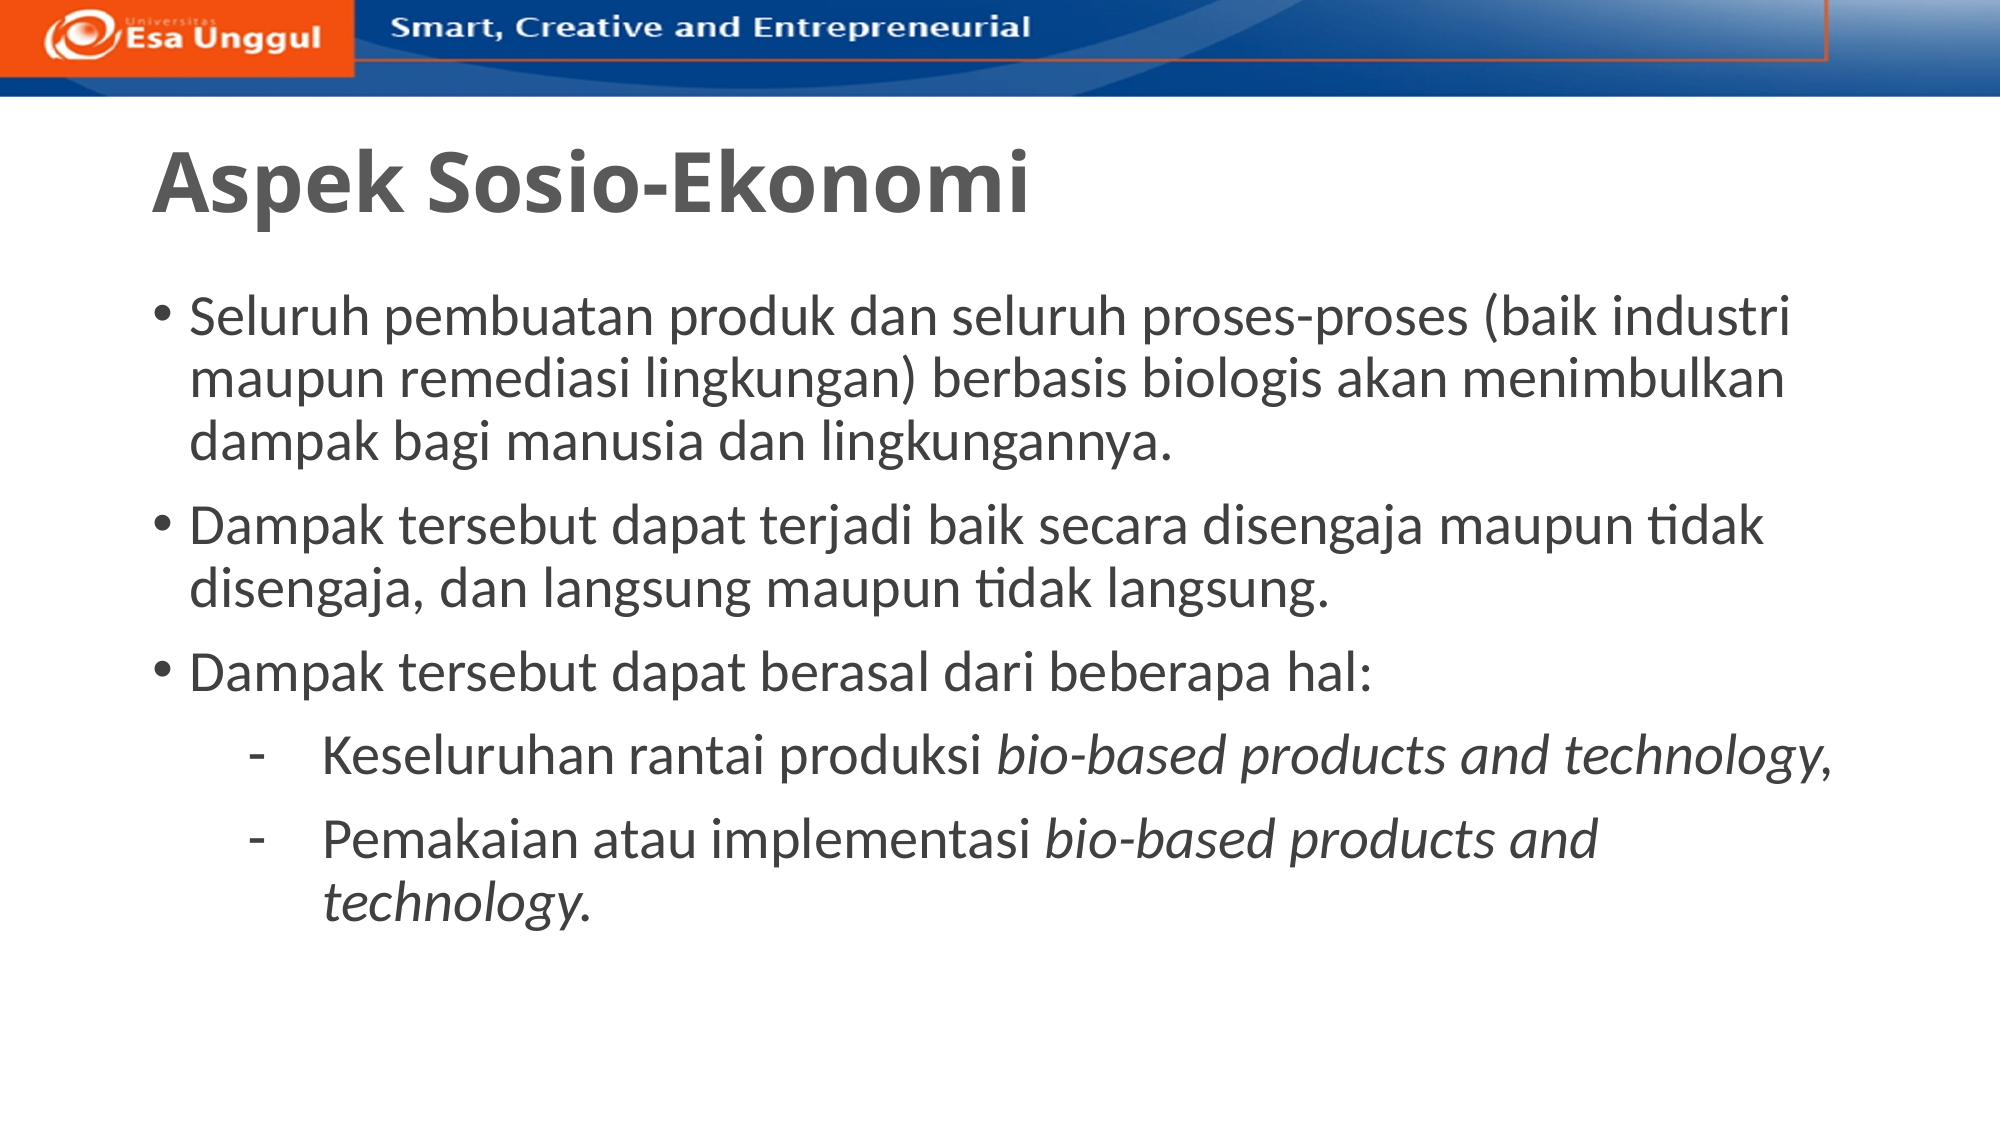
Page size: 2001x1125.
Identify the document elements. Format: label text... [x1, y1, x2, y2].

list Seluruh pembuatan produk dan seluruh proses-proses (baik industri maupun remediasi lingkungan) berbasis biologis akan menimbulkan dampak bagi manusia dan lingkungannya. Dampak tersebut dapat terjadi baik secara disengaja maupun tidak disengaja, dan langsung maupun tidak langsung. Dampak tersebut dapat berasal dari beberapa hal: Keseluruhan rantai produksi bio-based products and technology, Pemakaian atau implementasi bio-based products and technology. [137, 277, 1863, 1014]
picture [0, 0, 2000, 97]
title Aspek Sosio-Ekonomi [137, 97, 1863, 277]
